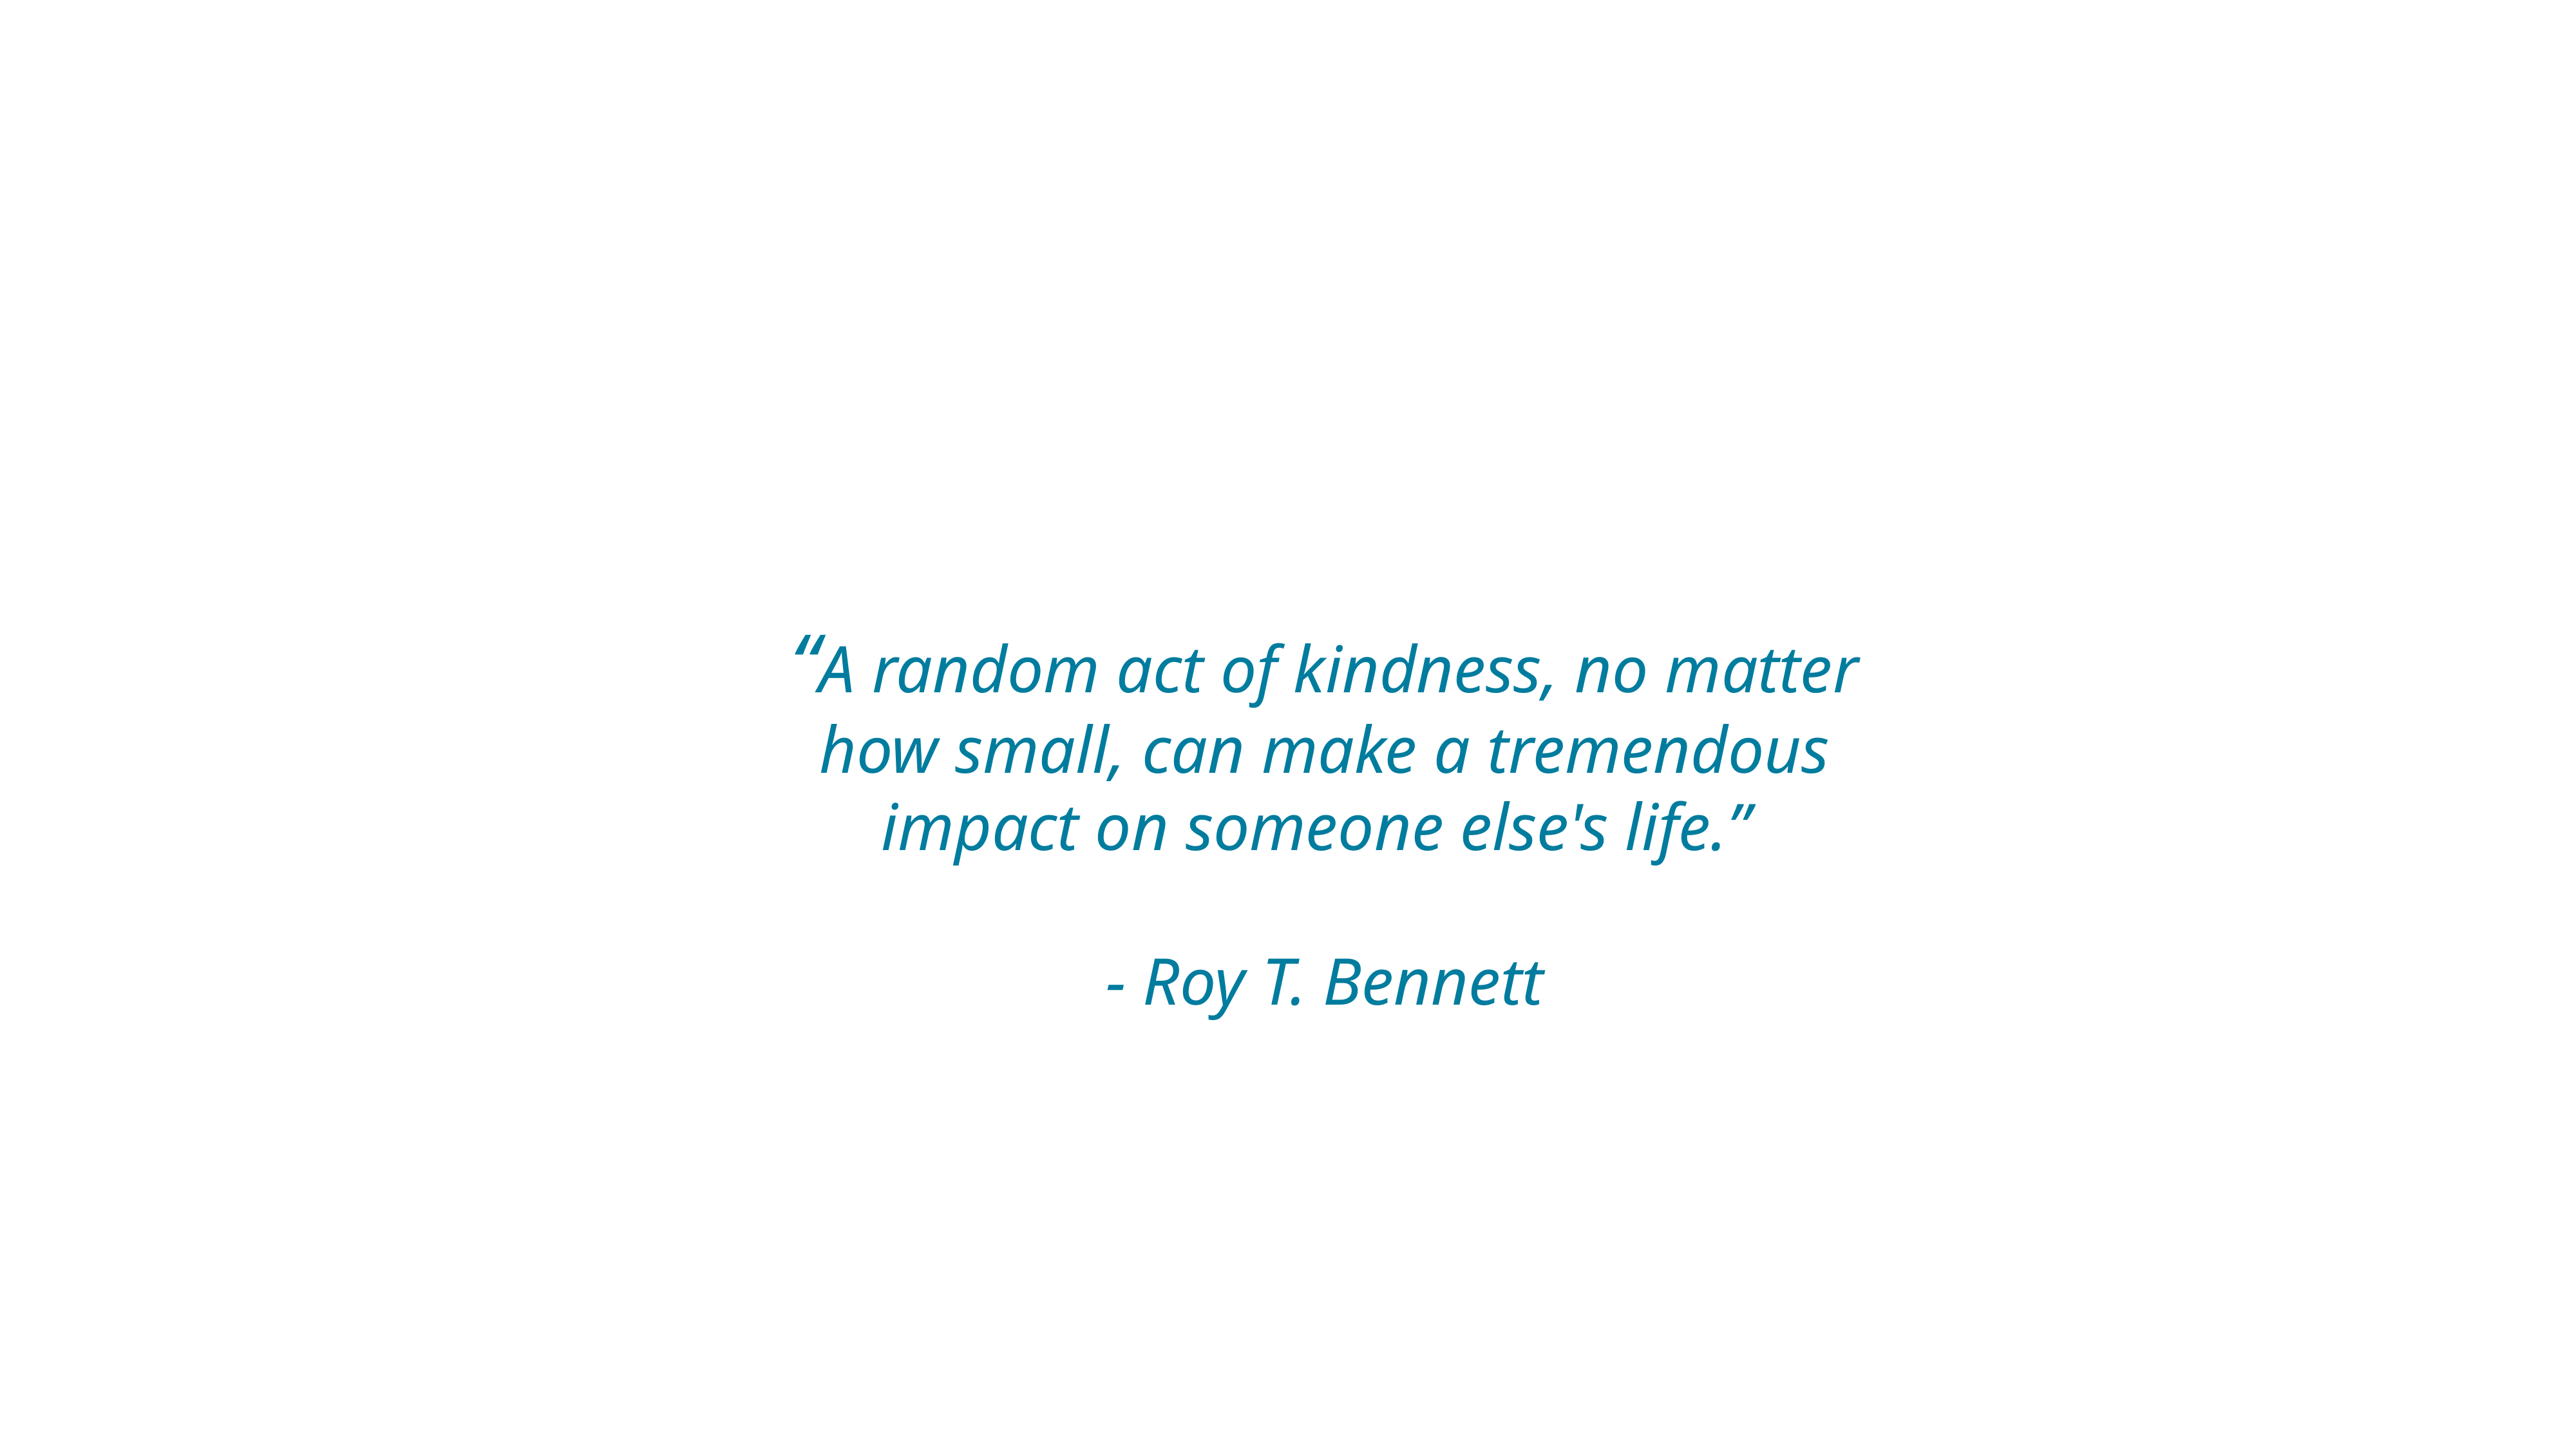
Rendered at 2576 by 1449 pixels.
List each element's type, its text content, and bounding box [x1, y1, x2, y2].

text_box “A random act of kindness, no matter how small, can make a tremendous impact on someone else's life.” - Roy T. Bennett [763, 607, 1887, 1023]
